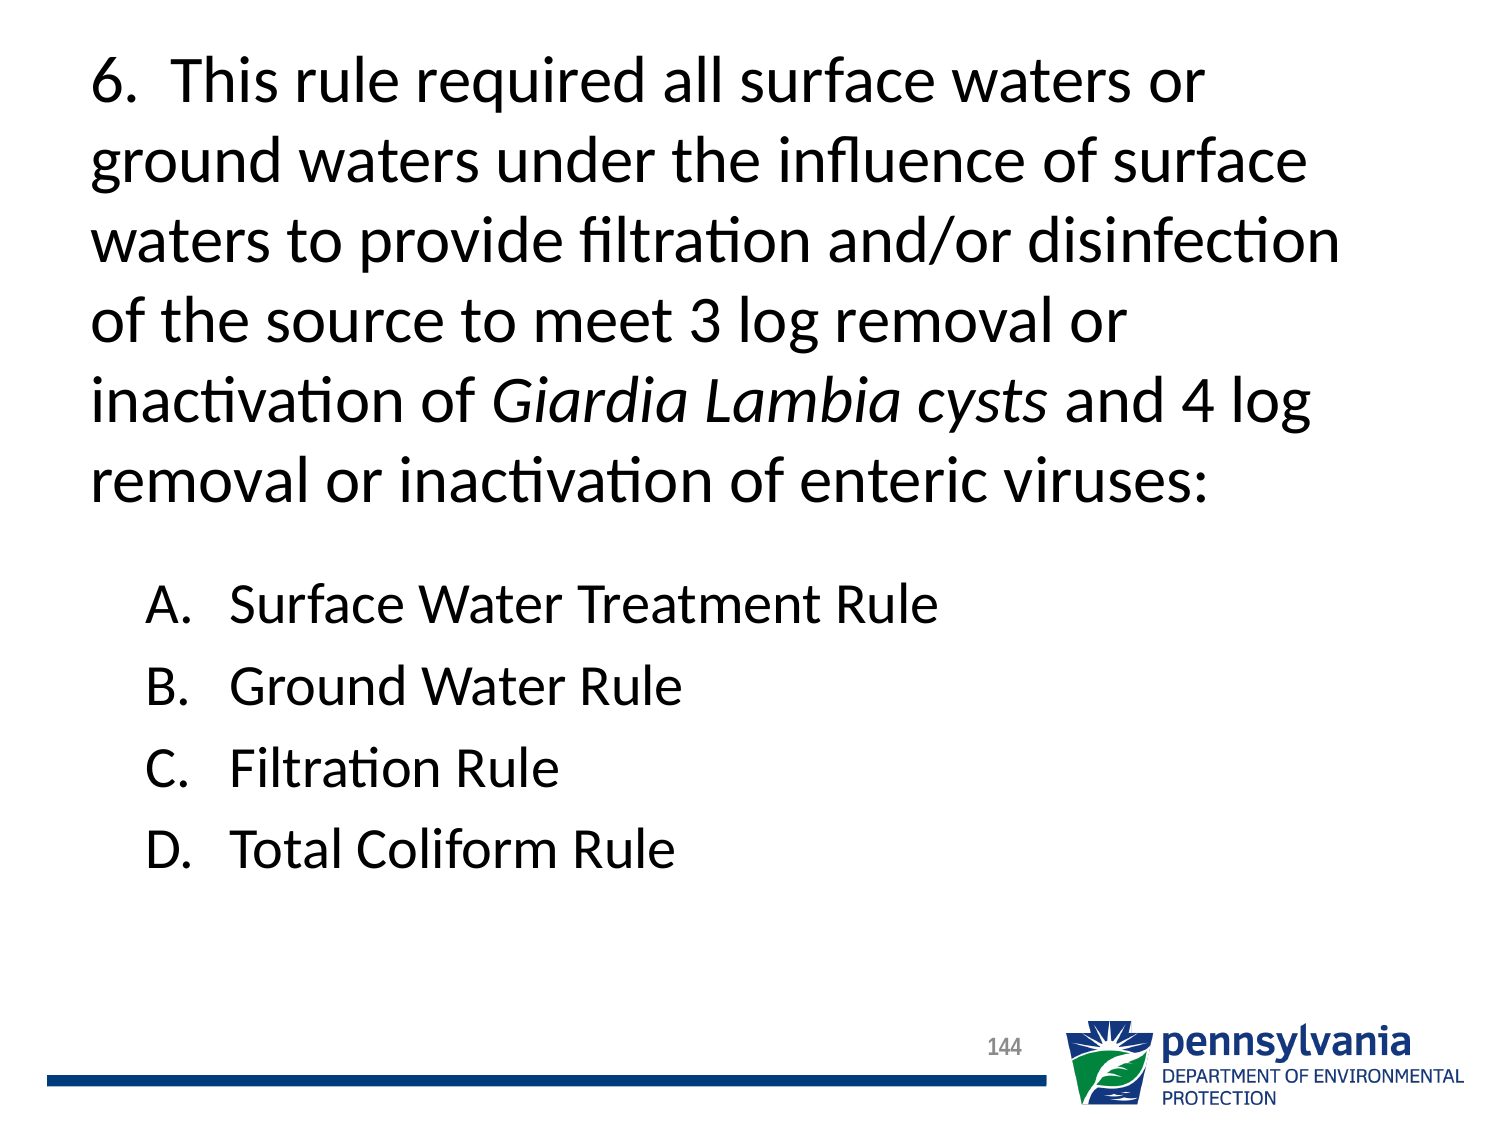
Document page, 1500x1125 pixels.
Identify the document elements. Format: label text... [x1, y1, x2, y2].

title 6. This rule required all surface waters or ground waters under the influence of surface waters to provide filtration and/or disinfection of the source to meet 3 log removal or inactivation of Giardia Lambia cysts and 4 log removal or inactivation of enteric viruses: [75, 45, 1425, 507]
picture [1066, 1021, 1464, 1105]
list Surface Water Treatment Rule Ground Water Rule Filtration Rule Total Coliform Rule [75, 557, 1425, 1005]
slide_number 144 [686, 1015, 1037, 1076]
